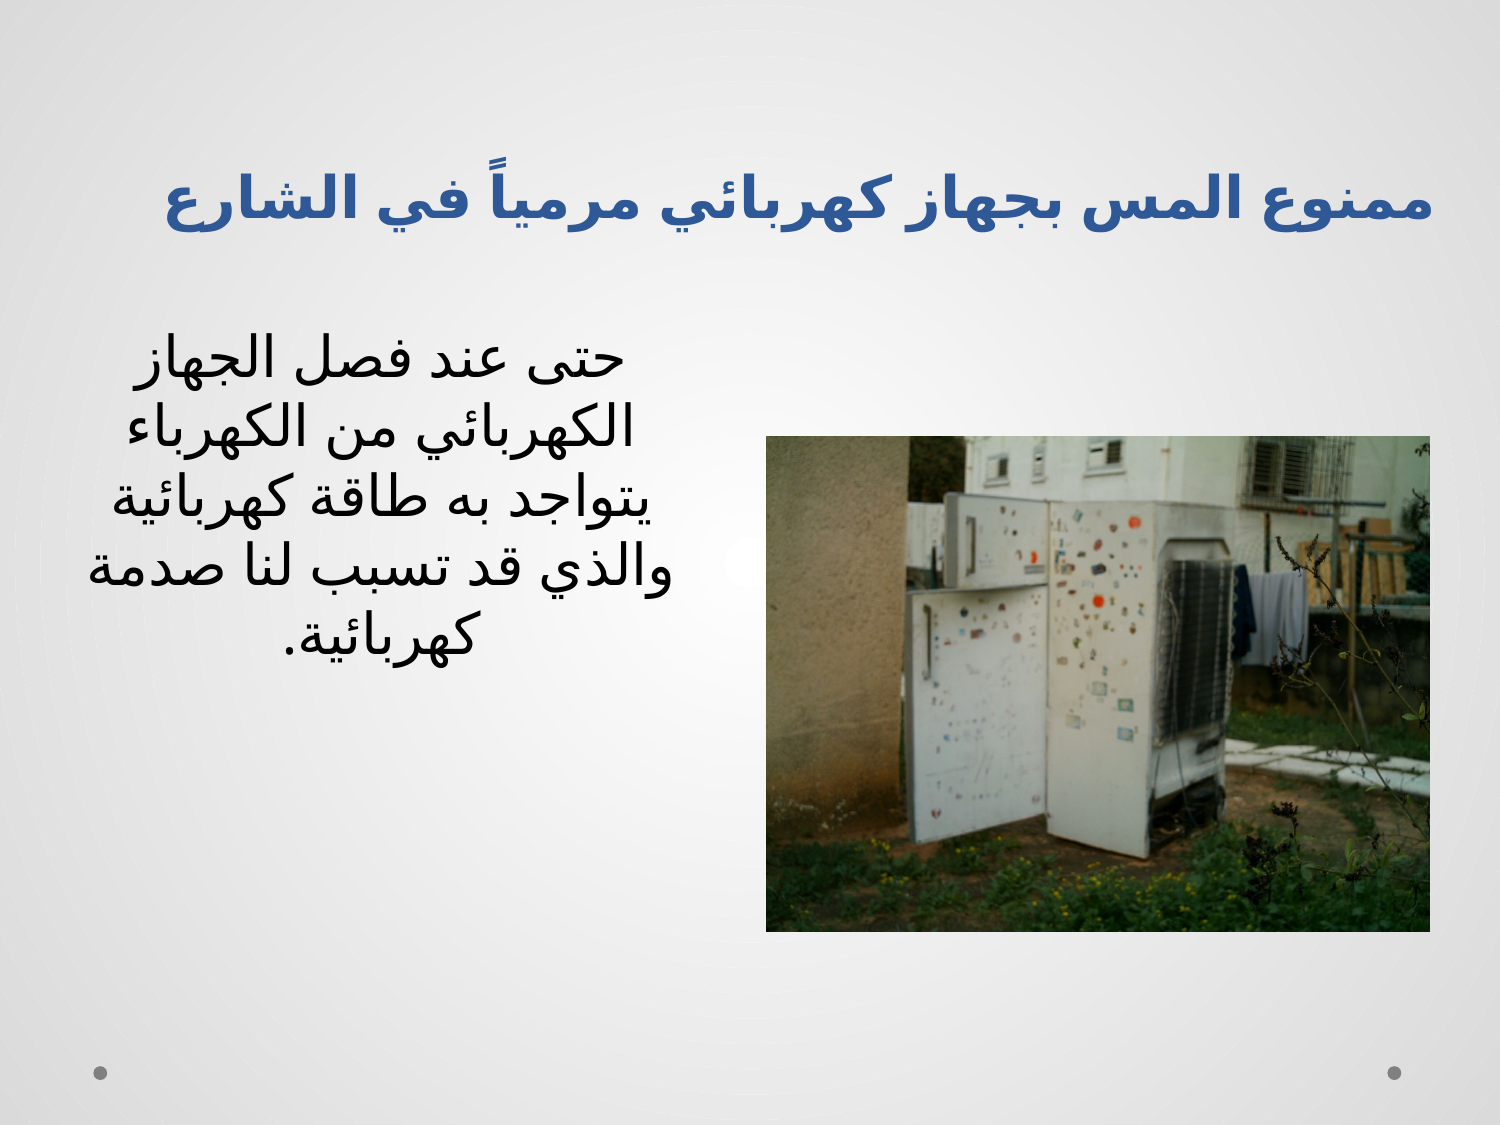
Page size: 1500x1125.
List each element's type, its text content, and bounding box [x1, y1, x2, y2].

list حتى عند فصل الجهاز الكهربائي من الكهرباء يتواجد به طاقة كهربائية والذي قد تسبب لنا صدمة كهربائية. [50, 312, 713, 675]
title ممنوع المس بجهاز كهربائي مرمياً في الشارع [99, 75, 1500, 238]
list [766, 435, 1430, 932]
